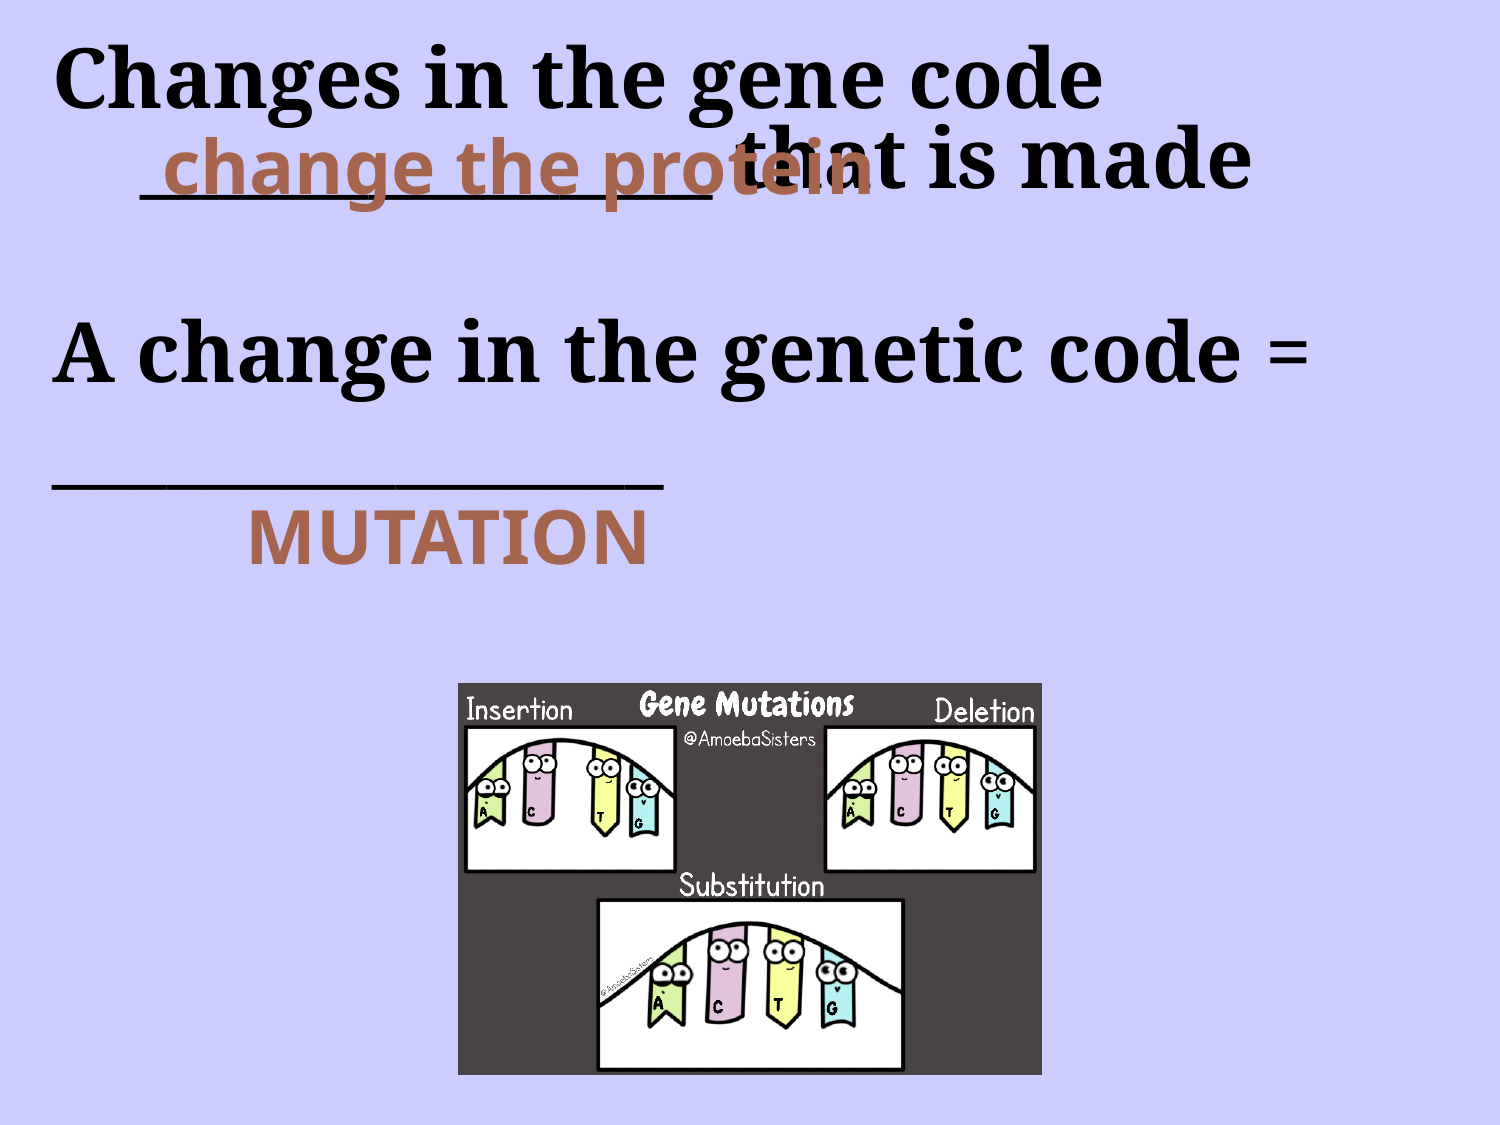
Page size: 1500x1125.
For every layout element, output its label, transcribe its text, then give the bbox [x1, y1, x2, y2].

text_box MUTATION [230, 482, 667, 587]
list Changes in the gene code _______________ that is made A change in the genetic code = ________________ [37, 37, 1500, 713]
picture [457, 683, 1043, 1076]
text_box change the protein [147, 112, 892, 218]
